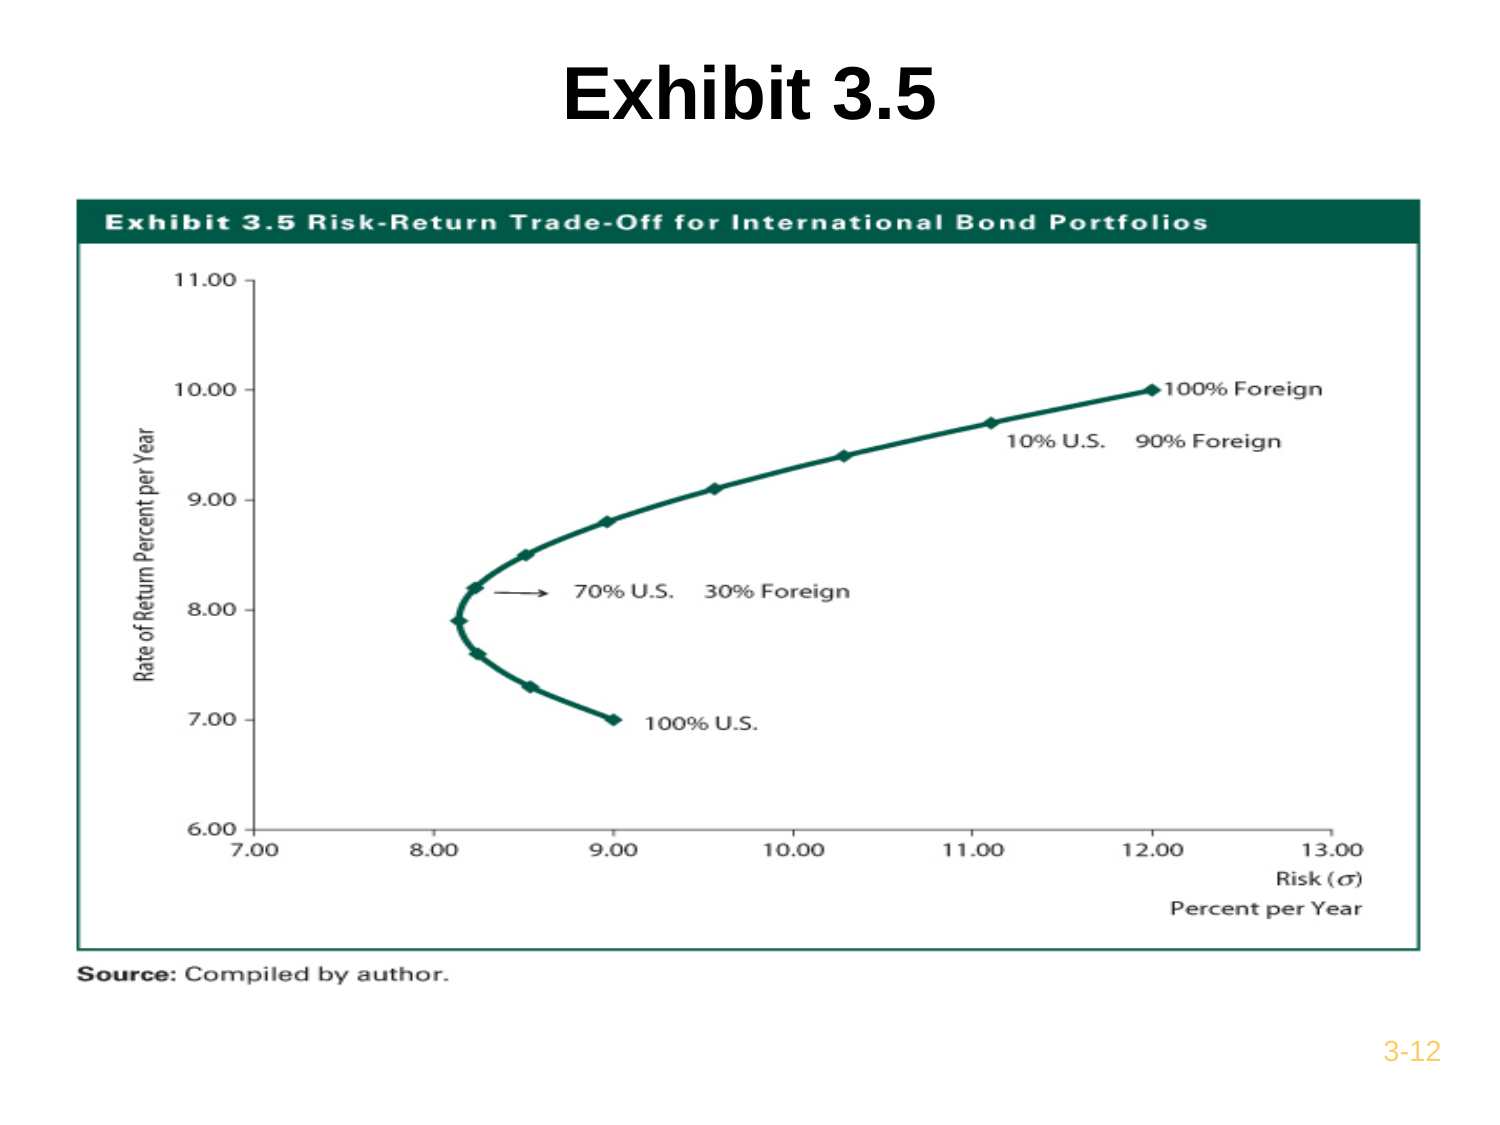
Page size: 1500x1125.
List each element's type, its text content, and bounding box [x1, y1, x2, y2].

text_box Exhibit 3.5 [74, 37, 1425, 175]
picture [74, 197, 1426, 988]
slide_number 3-12 [1325, 1025, 1500, 1088]
